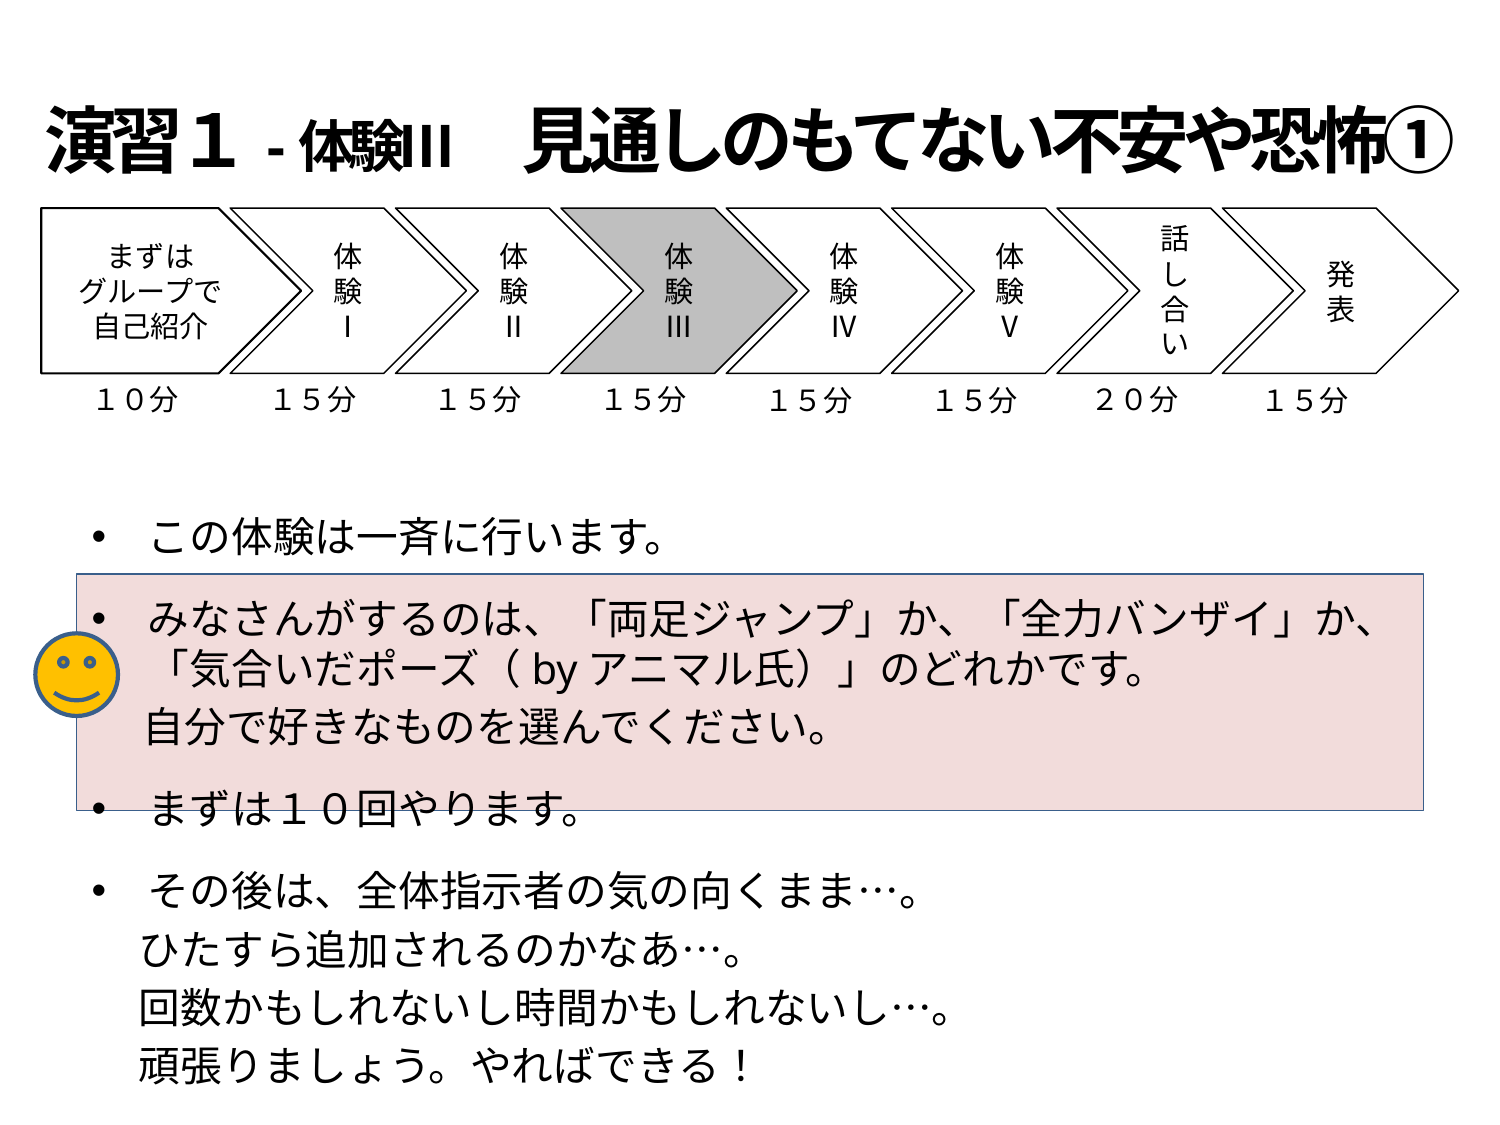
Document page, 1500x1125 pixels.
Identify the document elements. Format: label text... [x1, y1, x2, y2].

text_box ２０分 [1075, 373, 1206, 424]
text_box 体験Ⅴ [889, 205, 1130, 376]
text_box 体験Ⅱ [393, 205, 634, 376]
text_box １５分 [1246, 374, 1376, 425]
text_box １０分 [76, 373, 207, 424]
text_box 話し合い [1055, 205, 1296, 376]
list この体験は一斉に行います。 みなさんがするのは、「両足ジャンプ」か、「全力バンザイ」か、「気合いだポーズ（byアニマル氏）」のどれかです。 自分で好きなものを選んでください。 まずは１０回やります。 その後は、全体指示者の気の向くまま…。 ひたすら追加されるのかなあ…。 回数かもしれないし時間かもしれないし…。 頑張りましょう。やればできる！ [76, 503, 1400, 1106]
text_box 体験Ⅳ [724, 205, 965, 376]
text_box 発表 [1220, 205, 1461, 376]
text_box まずは グループで 自己紹介 [39, 205, 304, 376]
text_box １５分 [584, 373, 715, 424]
text_box [33, 631, 76, 719]
text_box １５分 [915, 374, 1046, 425]
text_box [1400, 572, 1425, 813]
text_box １５分 [253, 373, 384, 424]
title 演習１-体験Ⅲ 見通しのもてない不安や恐怖① [17, 45, 1483, 233]
text_box １５分 [749, 374, 880, 425]
text_box １５分 [419, 373, 550, 424]
text_box 体験Ⅰ [228, 205, 469, 376]
text_box 体験Ⅲ [559, 205, 800, 376]
